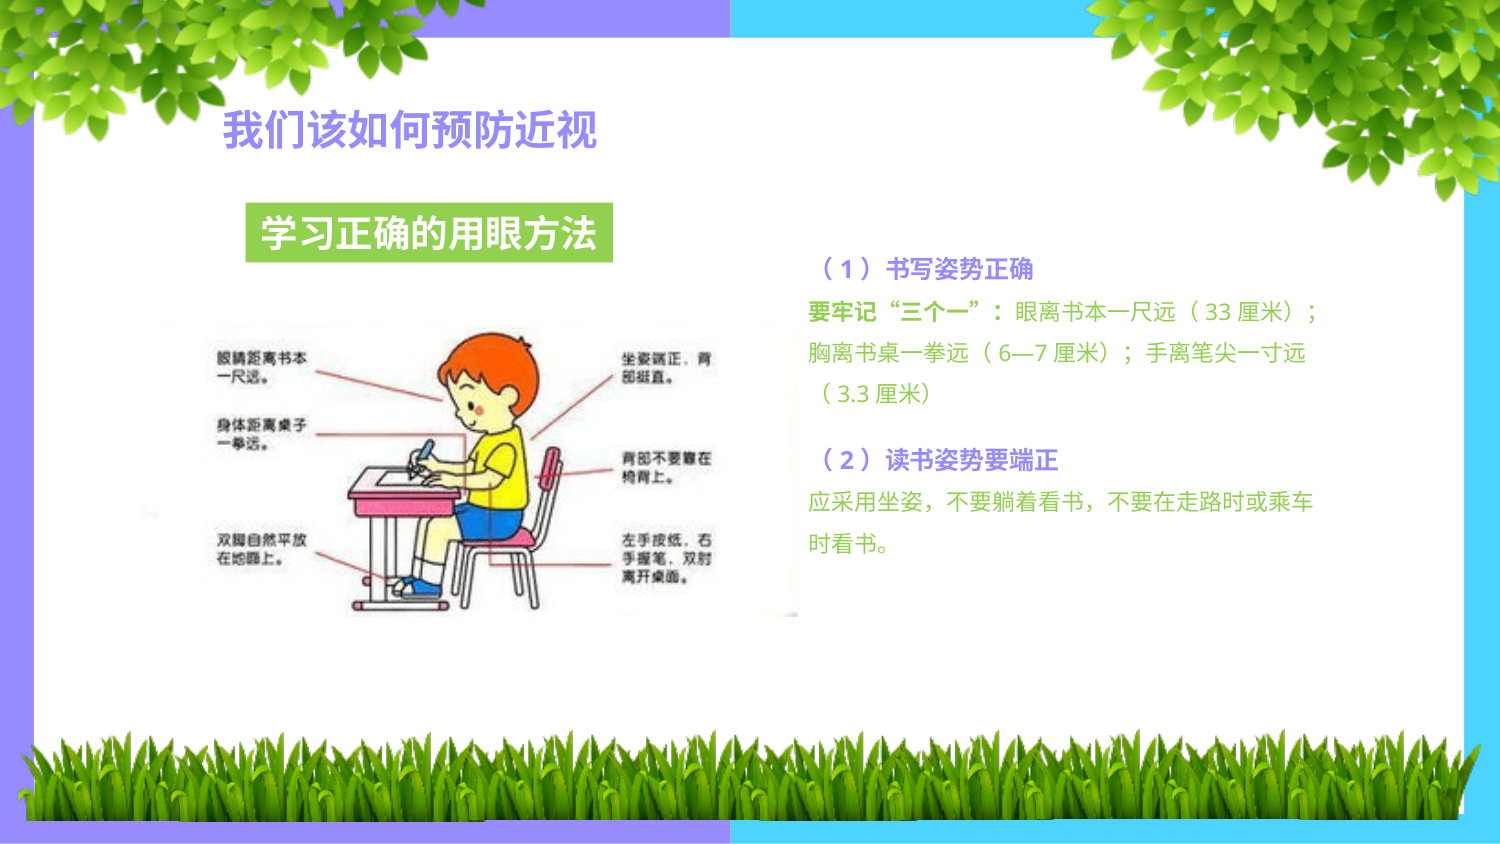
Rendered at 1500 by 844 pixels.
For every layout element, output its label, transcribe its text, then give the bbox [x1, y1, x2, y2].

picture [132, 326, 798, 617]
picture [0, 0, 497, 152]
picture [1079, 0, 1500, 210]
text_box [243, 202, 615, 264]
text_box 我们该如何预防近视 [207, 96, 614, 161]
picture [16, 728, 1481, 822]
text_box （1）书写姿势正确 要牢记“三个一”：眼离书本一尺远（33厘米）；胸离书桌一拳远（6—7厘米）；手离笔尖一寸远（3.3厘米） （2）读书姿势要端正 应采用坐姿，不要躺着看书，不要在走路时或乘车时看书。 [797, 232, 1349, 563]
